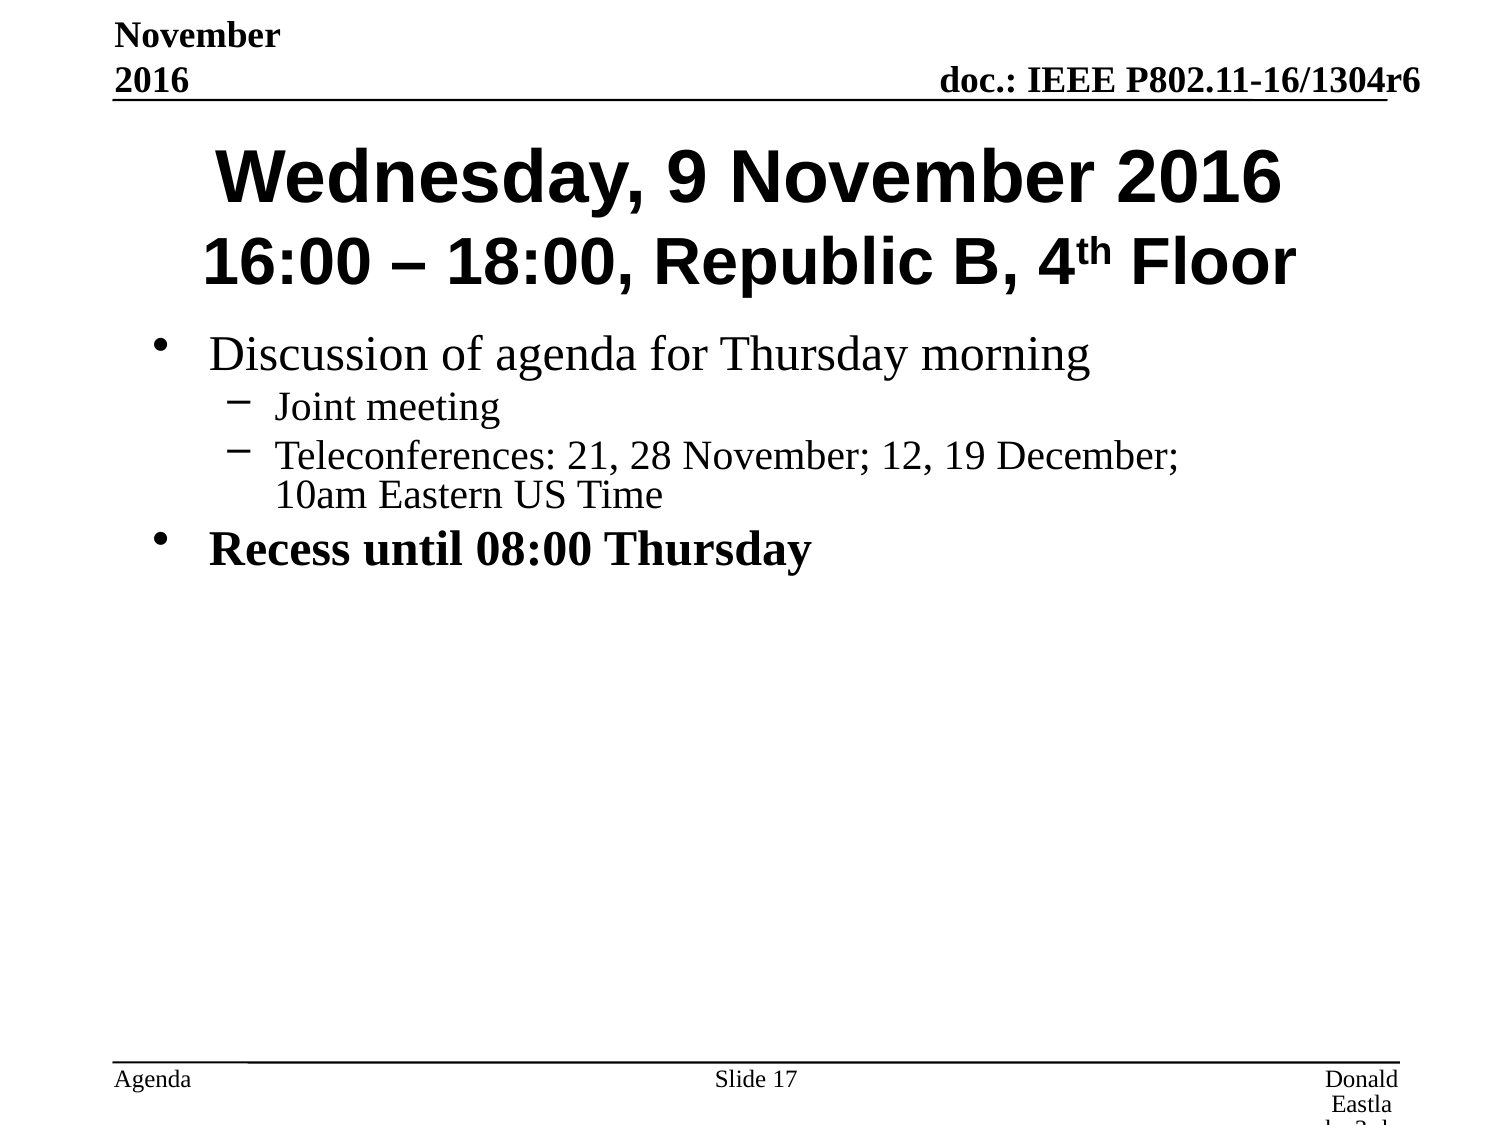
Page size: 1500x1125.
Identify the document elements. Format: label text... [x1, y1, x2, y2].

title Wednesday, 9 November 2016 16:00 – 18:00, Republic B, 4th Floor [112, 112, 1388, 313]
list Discussion of agenda for Thursday morning Joint meeting Teleconferences: 21, 28 November; 12, 19 December; 10am Eastern US Time Recess until 08:00 Thursday [137, 324, 1388, 1063]
slide_number Slide 17 [712, 1063, 800, 1093]
footer Donald Eastlake 3rd, Huawei Technologies [1325, 1062, 1402, 1093]
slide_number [114, 54, 290, 100]
